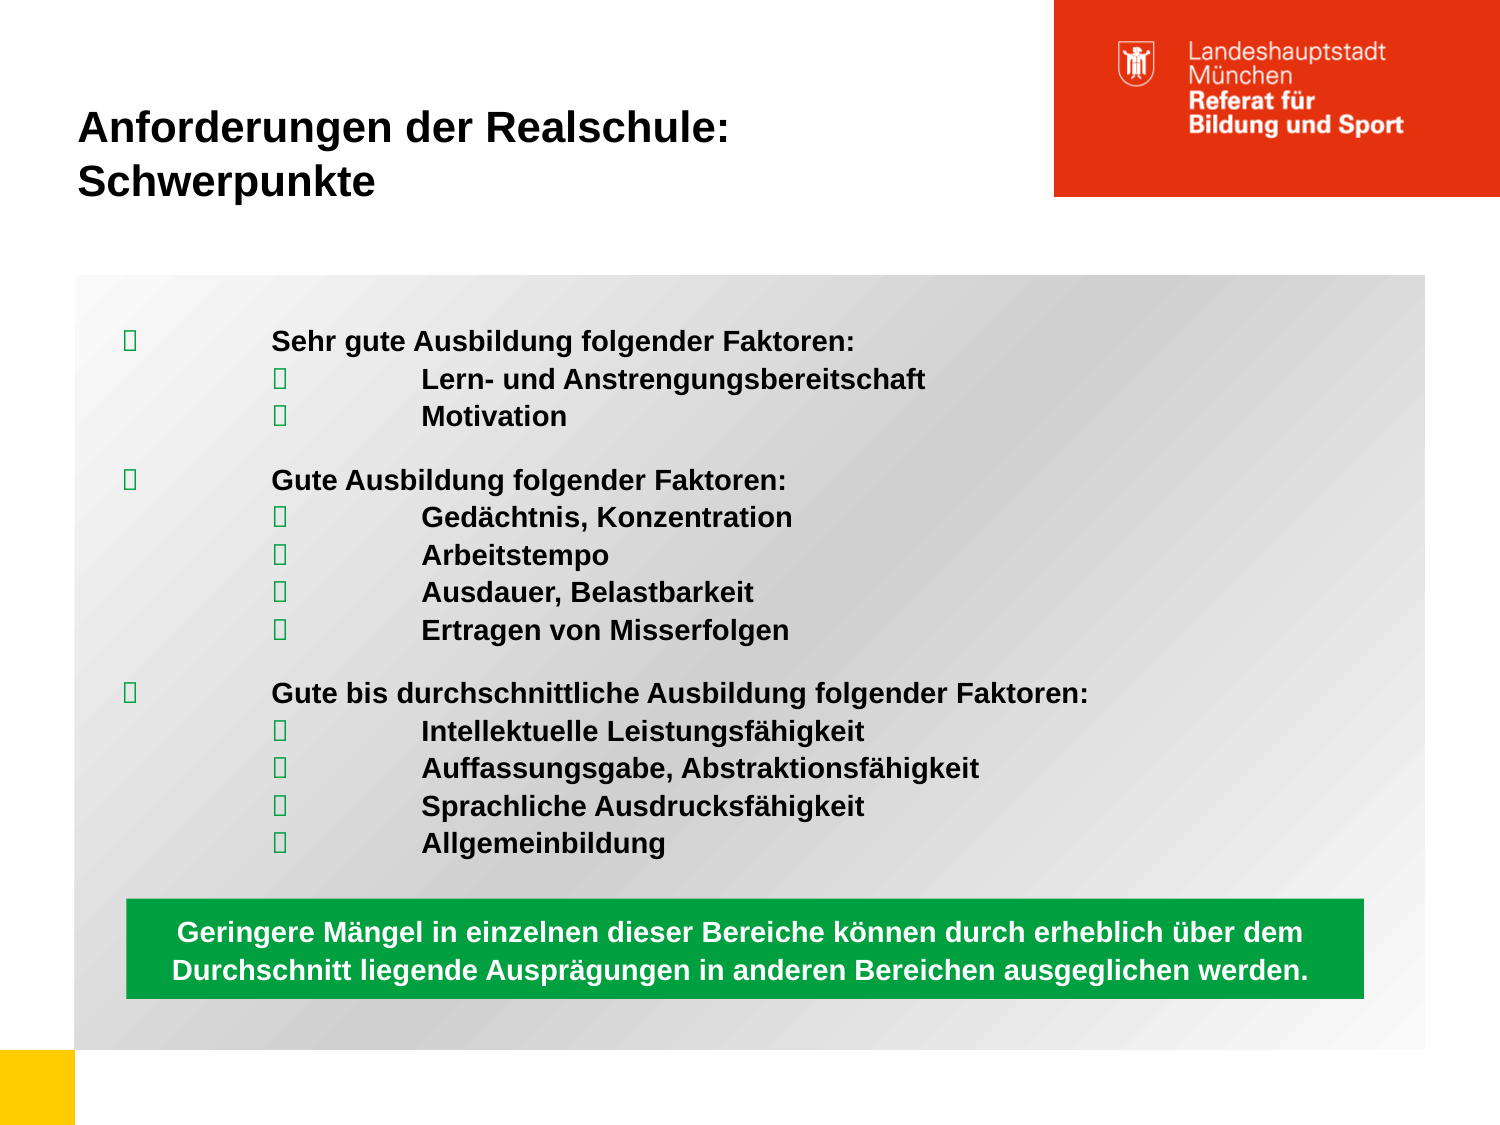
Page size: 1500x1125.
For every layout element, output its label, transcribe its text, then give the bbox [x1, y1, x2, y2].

picture [1054, 0, 1500, 197]
text_box  Sehr gute Ausbildung folgender Faktoren:  Lern- und Anstrengungsbereitschaft  Motivation  Gute Ausbildung folgender Faktoren:  Gedächtnis, Konzentration  Arbeitstempo  Ausdauer, Belastbarkeit  Ertragen von Misserfolgen  Gute bis durchschnittliche Ausbildung folgender Faktoren:  Intellektuelle Leistungsfähigkeit  Auffassungsgabe, Abstraktionsfähigkeit  Sprachliche Ausdrucksfähigkeit  Allgemeinbildung [74, 275, 1425, 1051]
text_box Geringere Mängel in einzelnen dieser Bereiche können durch erheblich über dem Durchschnitt liegende Ausprägungen in anderen Bereichen ausgeglichen werden. [126, 898, 1364, 999]
text_box Anforderungen der Realschule: Schwerpunkte [62, 74, 1026, 213]
